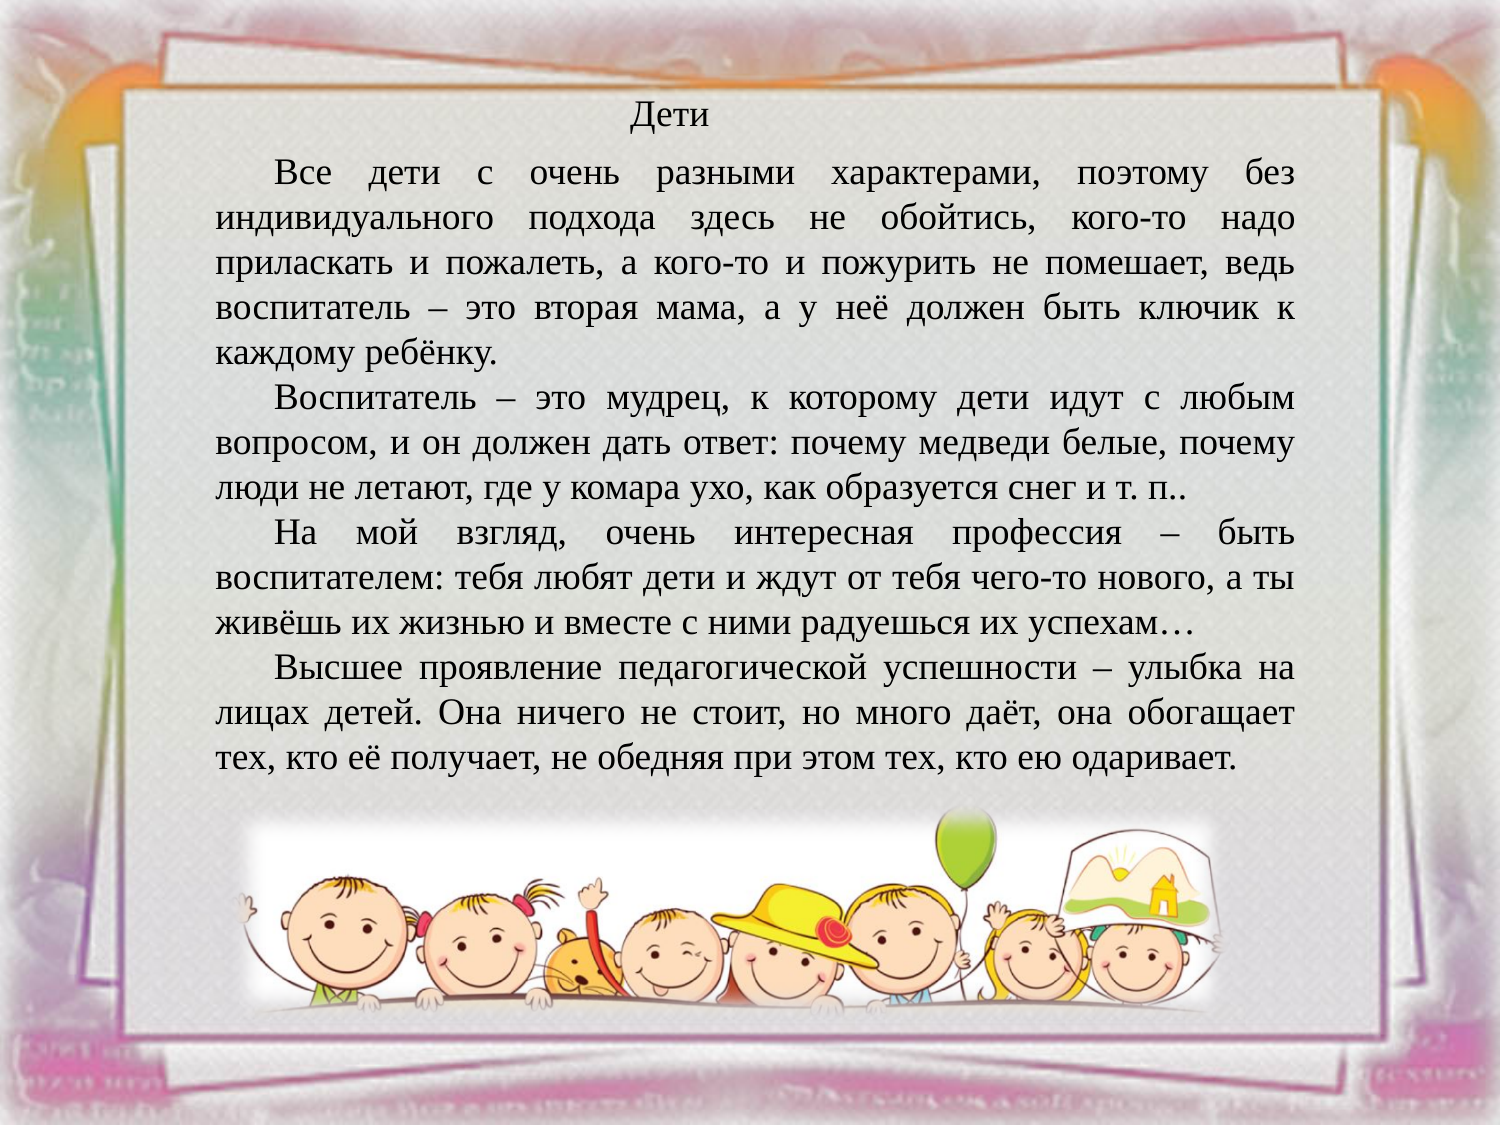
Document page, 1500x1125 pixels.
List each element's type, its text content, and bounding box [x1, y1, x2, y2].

picture [0, 0, 1500, 1125]
text_box Дети [368, 81, 971, 142]
text_box Все дети с очень разными характерами, поэтому без индивидуального подхода здесь не обойтись, кого-то надо приласкать и пожалеть, а кого-то и пожурить не помешает, ведь воспитатель – это вторая мама, а у неё должен быть ключик к каждому ребёнку. Воспитатель – это мудрец, к которому дети идут с любым вопросом, и он должен дать ответ: почему медведи белые, почему люди не летают, где у комара ухо, как образуется снег и т. п.. На мой взгляд, очень интересная профессия – быть воспитателем: тебя любят дети и ждут от тебя чего-то нового, а ты живёшь их жизнью и вместе с ними радуешься их успехам… Высшее проявление педагогической успешности – улыбка на лицах детей. Она ничего не стоит, но много даёт, она обогащает тех, кто её получает, не обедняя при этом тех, кто ею одаривает. [200, 139, 1311, 785]
text_box [147, 219, 1365, 858]
